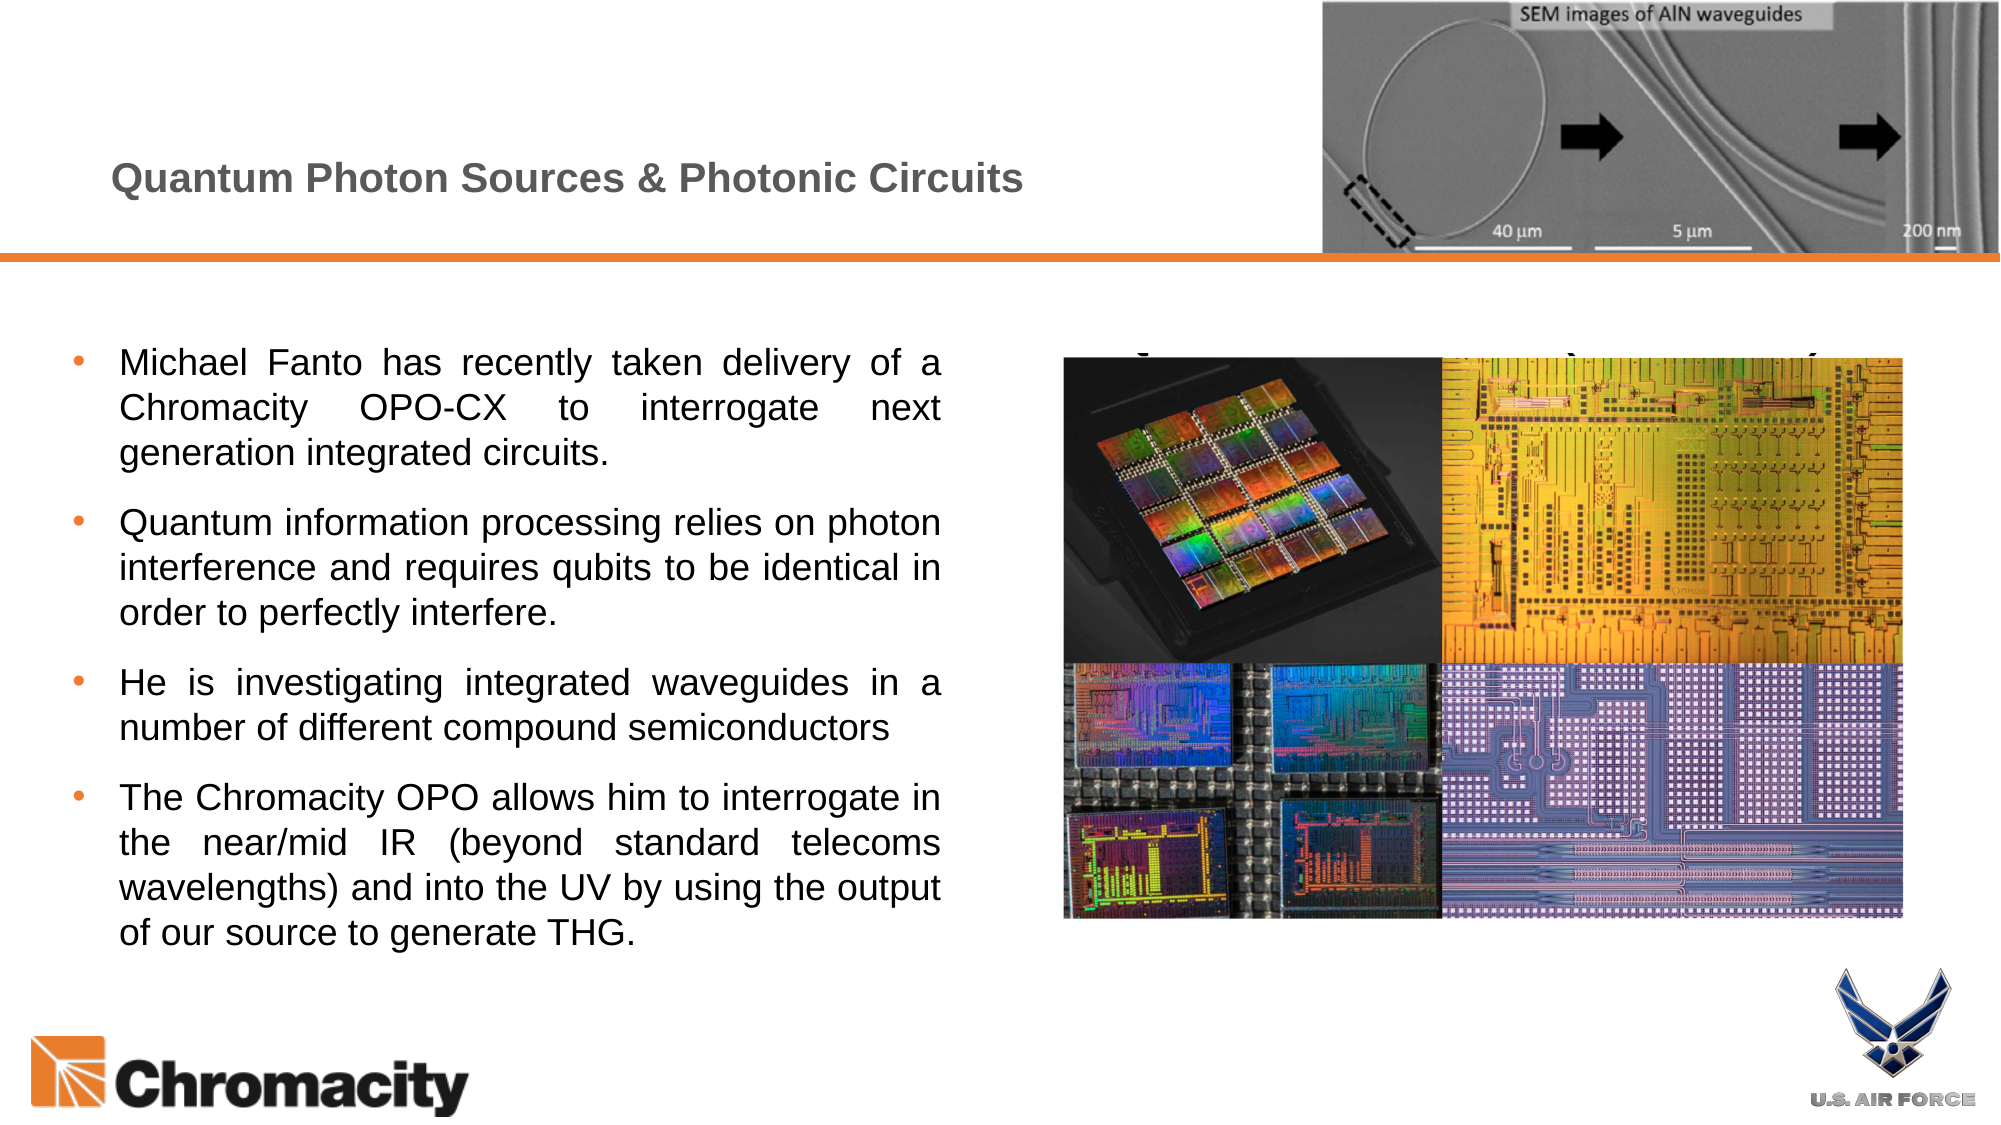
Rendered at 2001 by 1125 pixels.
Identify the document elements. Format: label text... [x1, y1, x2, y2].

picture [1320, 0, 2000, 257]
text_box Michael Fanto has recently taken delivery of a Chromacity OPO-CX to interrogate next generation integrated circuits. Quantum information processing relies on photon interference and requires qubits to be identical in order to perfectly interfere. He is investigating integrated waveguides in a number of different compound semiconductors The Chromacity OPO allows him to interrogate in the near/mid IR (beyond standard telecoms wavelengths) and into the UV by using the output of our source to generate THG. [0, 331, 957, 961]
text_box Quantum Photon Sources & Photonic Circuits [96, 143, 1096, 209]
picture [1061, 353, 1919, 919]
picture [31, 1036, 470, 1117]
picture [1810, 967, 1976, 1107]
